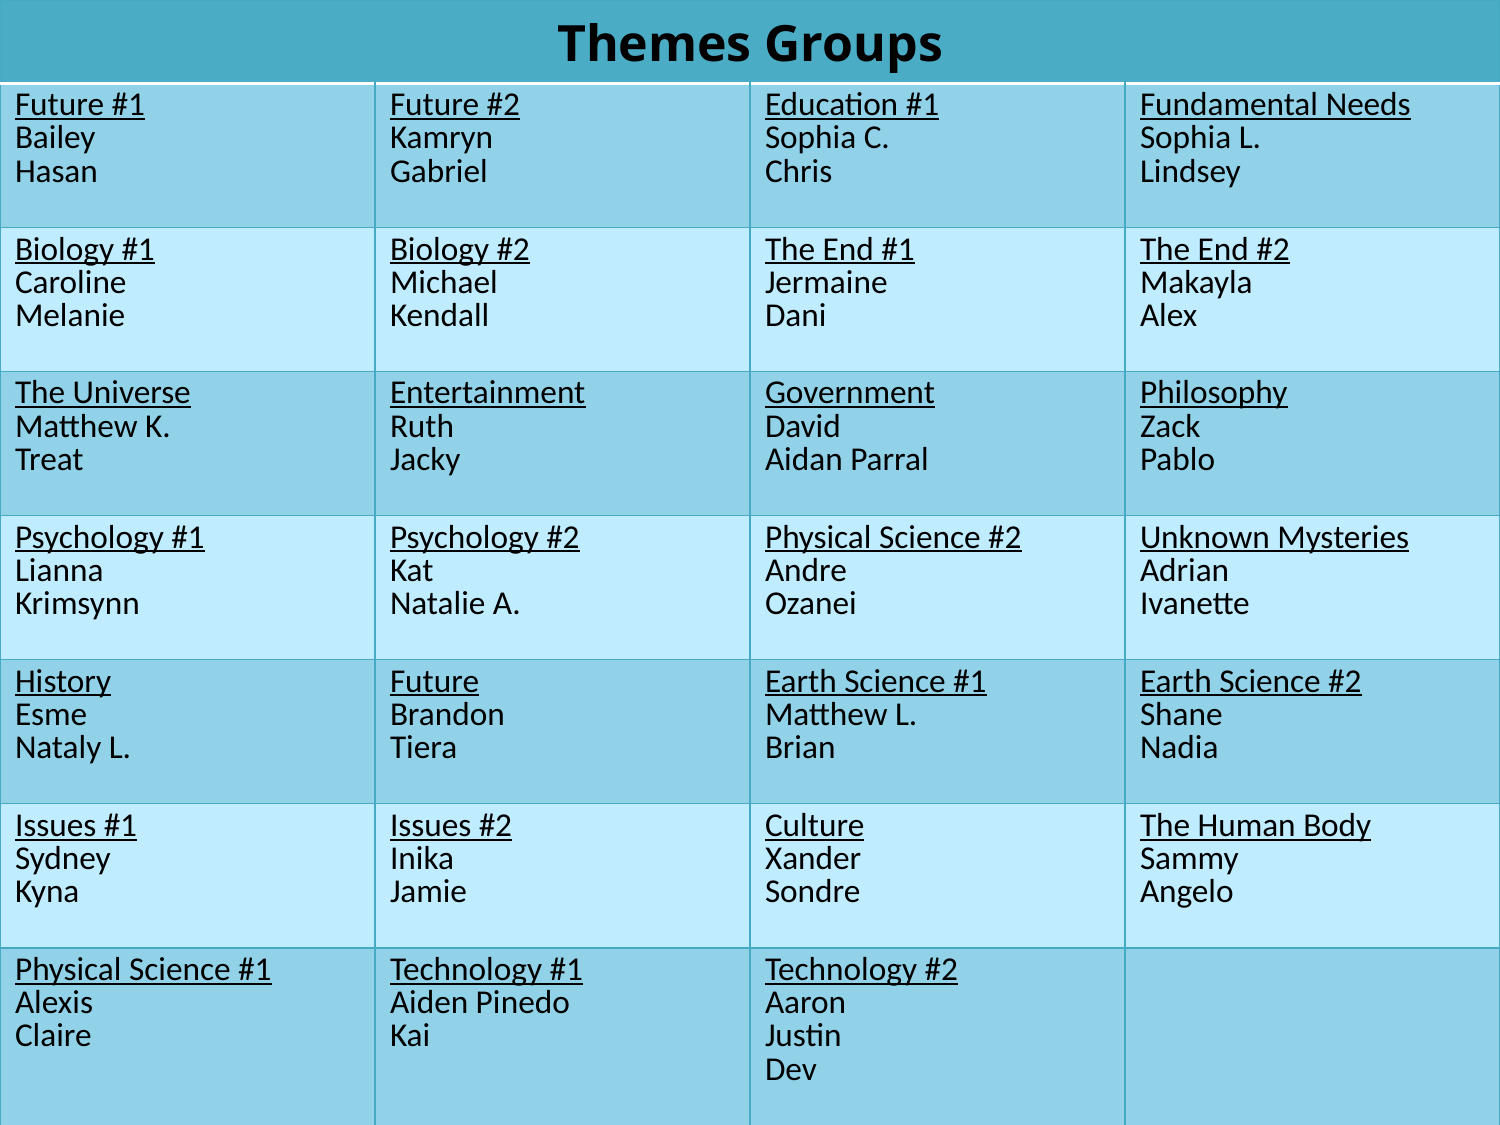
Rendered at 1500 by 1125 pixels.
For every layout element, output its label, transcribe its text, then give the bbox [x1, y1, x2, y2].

table_cell The Universe Matthew K. Treat [1, 372, 374, 515]
table_cell The End #2 Makayla Alex [1126, 228, 1499, 371]
table_header Themes Groups [1, 1, 1499, 82]
table_cell Unknown Mysteries Adrian Ivanette [1126, 516, 1499, 659]
table_cell Technology #2 Aaron Justin Dev [751, 949, 1124, 1125]
table_cell Earth Science #1 Matthew L. Brian [751, 660, 1124, 803]
table_cell Future #1 Bailey Hasan [1, 85, 374, 227]
table_cell Government David Aidan Parral [751, 372, 1124, 515]
table_cell Culture Xander Sondre [751, 804, 1124, 947]
table_cell The End #1 Jermaine Dani [751, 228, 1124, 371]
table_cell [1126, 949, 1499, 1125]
table_cell Biology #2 Michael Kendall [376, 228, 749, 371]
table_cell Earth Science #2 Shane Nadia [1126, 660, 1499, 803]
table_cell Technology #1 Aiden Pinedo Kai [376, 949, 749, 1125]
table_cell Future #2 Kamryn Gabriel [376, 85, 749, 227]
table_cell Education #1 Sophia C. Chris [751, 85, 1124, 227]
table_cell Entertainment Ruth Jacky [376, 372, 749, 515]
table_cell Fundamental Needs Sophia L. Lindsey [1126, 85, 1499, 227]
table_cell History Esme Nataly L. [1, 660, 374, 803]
table_cell Biology #1 Caroline Melanie [1, 228, 374, 371]
table_cell The Human Body Sammy Angelo [1126, 804, 1499, 947]
table_cell Psychology #2 Kat Natalie A. [376, 516, 749, 659]
table_cell Physical Science #1 Alexis Claire [1, 949, 374, 1125]
table_cell Physical Science #2 Andre Ozanei [751, 516, 1124, 659]
table_cell Future Brandon Tiera [376, 660, 749, 803]
table_cell Issues #2 Inika Jamie [376, 804, 749, 947]
table_cell Philosophy Zack Pablo [1126, 372, 1499, 515]
table_cell Issues #1 Sydney Kyna [1, 804, 374, 947]
table_cell Psychology #1 Lianna Krimsynn [1, 516, 374, 659]
